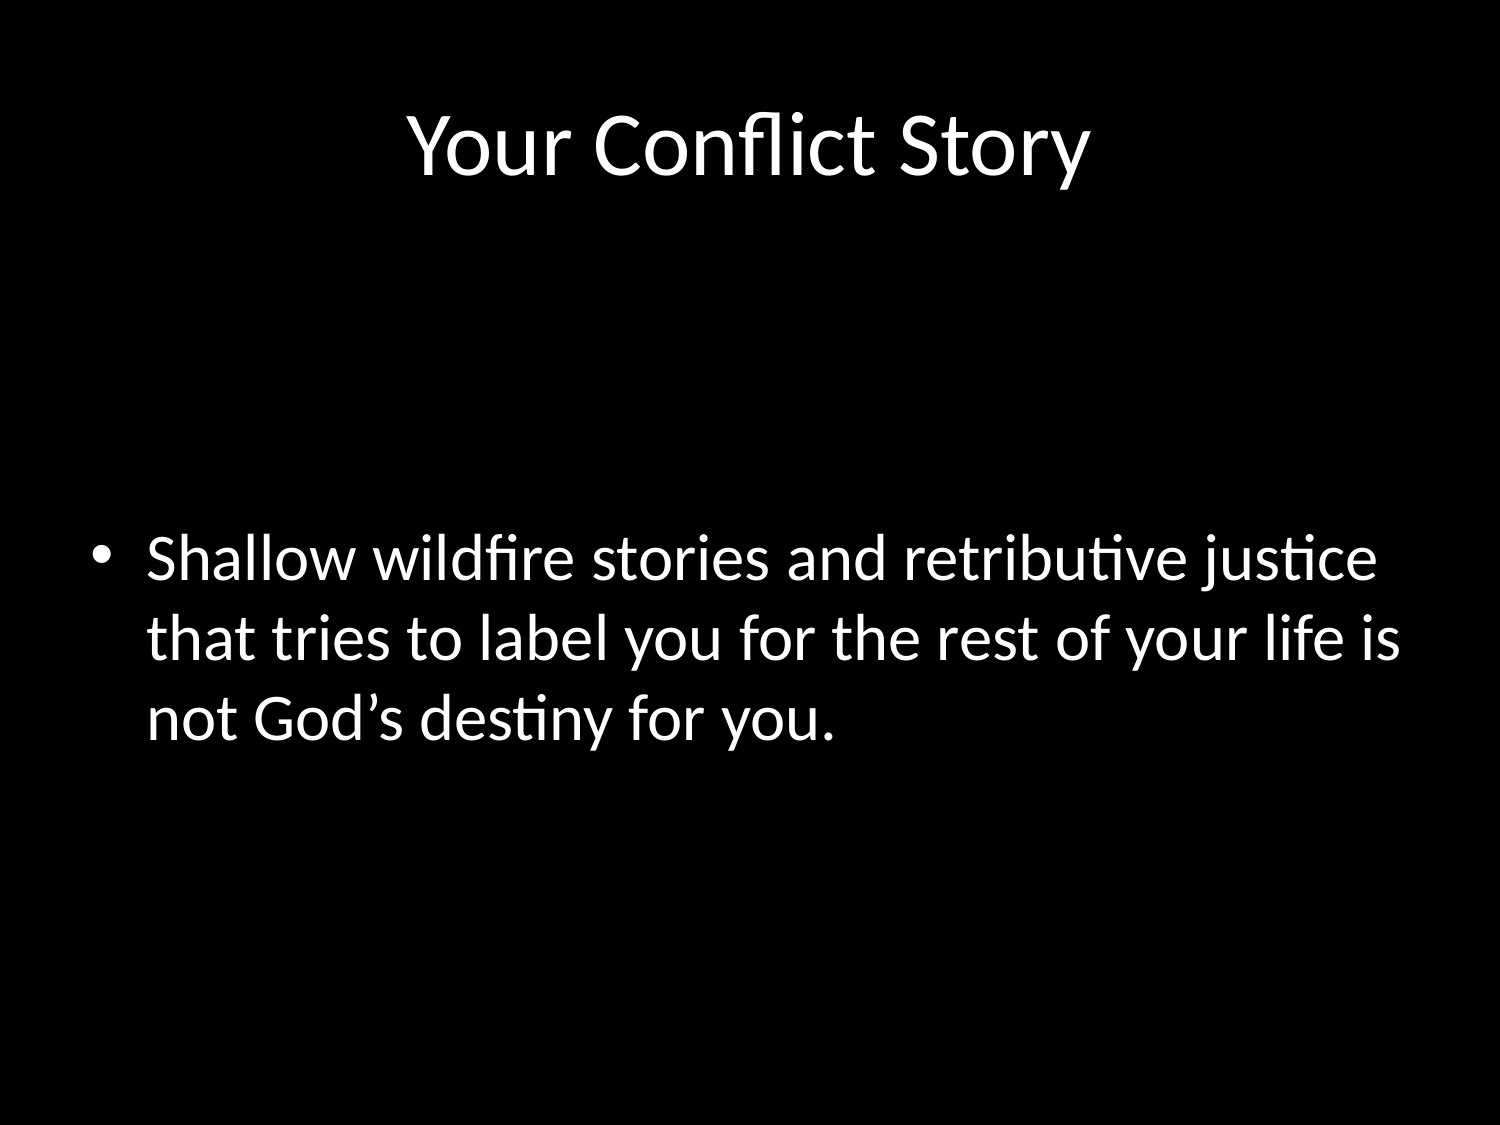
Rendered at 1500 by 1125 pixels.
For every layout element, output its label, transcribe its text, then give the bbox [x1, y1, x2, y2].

title Your Conflict Story [75, 45, 1425, 233]
list Shallow wildfire stories and retributive justice that tries to label you for the rest of your life is not God’s destiny for you. [75, 262, 1425, 1005]
